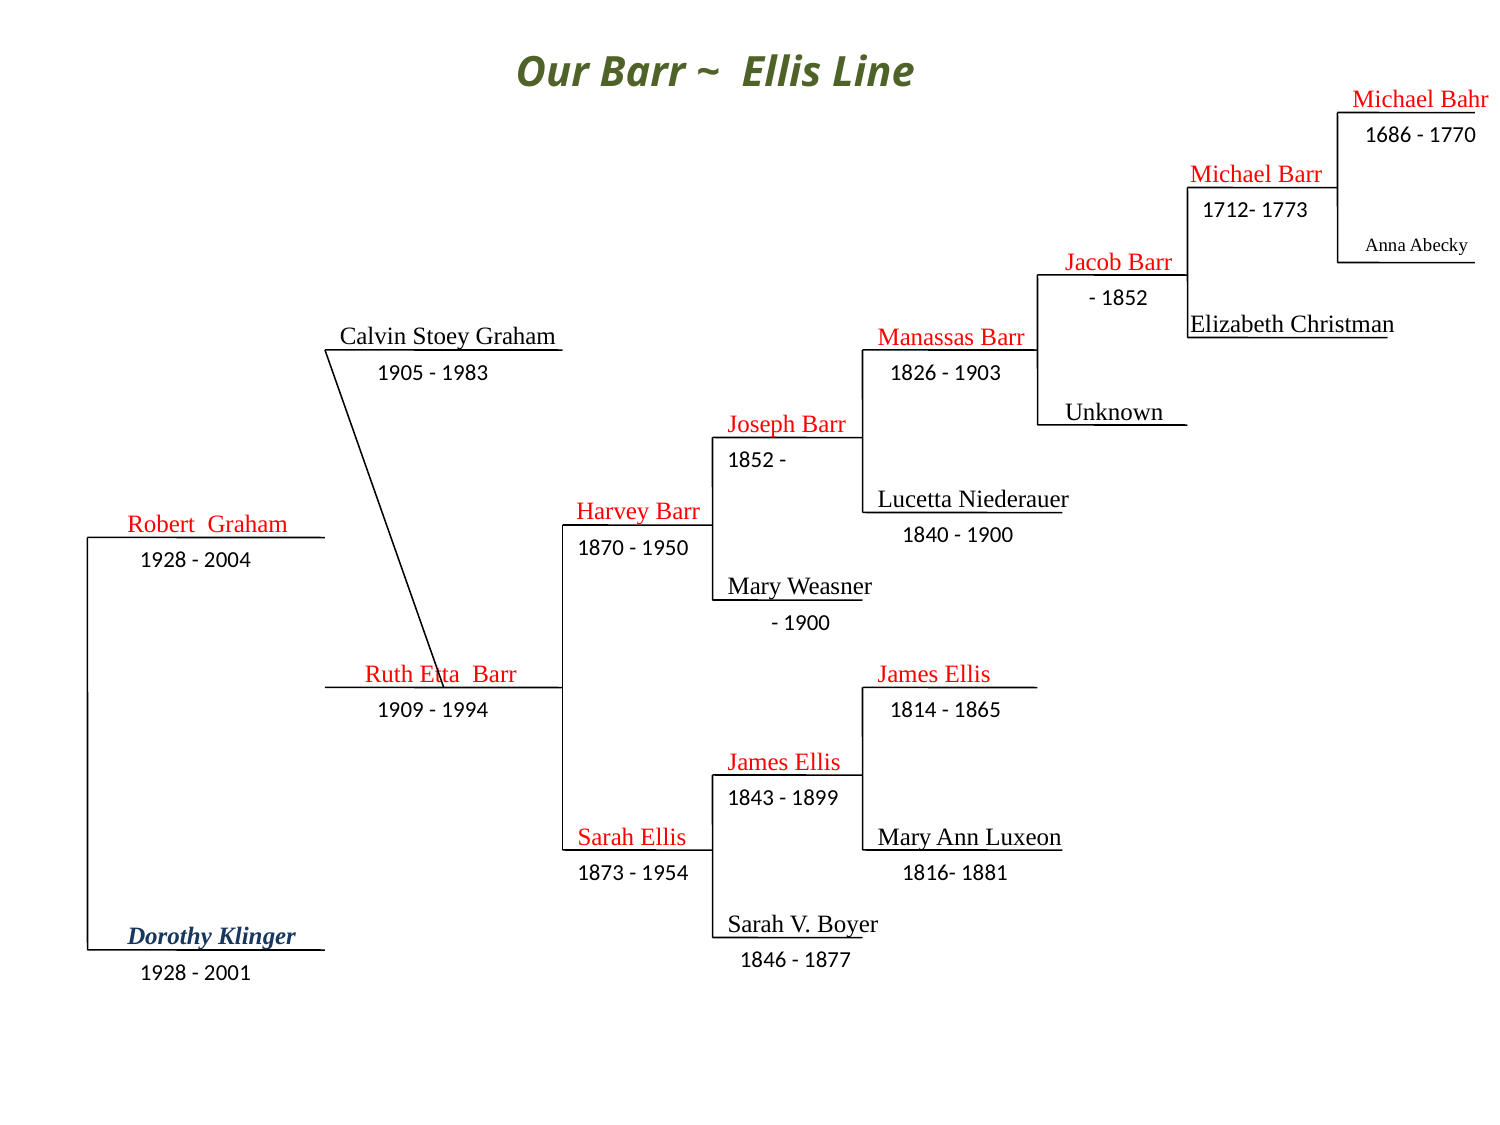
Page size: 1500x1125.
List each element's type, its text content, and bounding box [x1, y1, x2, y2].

text_box Robert Graham [112, 500, 363, 545]
text_box 1909 - 1994 [362, 687, 513, 730]
text_box Jacob Barr [1049, 237, 1187, 275]
text_box Jacob Barr [1188, 237, 1213, 283]
text_box 1870 - 1950 [562, 525, 713, 568]
text_box Our Barr ~ Ellis Line [500, 37, 931, 103]
text_box Manassas Barr [1038, 318, 1063, 358]
text_box Sarah Ellis [713, 818, 725, 858]
text_box Elizabeth Christman [1175, 299, 1425, 345]
text_box - 1852 [1037, 275, 1188, 318]
text_box Michael Bahr [1337, 75, 1500, 120]
text_box Ruth Etta Barr [350, 650, 442, 695]
text_box Lucetta Niederauer [862, 474, 1100, 520]
text_box Calvin Stoey Graham [324, 312, 588, 358]
text_box Unknown [1049, 387, 1188, 433]
text_box 1814 - 1865 [874, 695, 1025, 730]
text_box Mary Weasner [712, 562, 913, 608]
text_box Anna Abecky [1349, 224, 1500, 263]
text_box 1816- 1881 [887, 849, 1038, 893]
text_box Harvey Barr [713, 487, 723, 532]
text_box Sarah V. Boyer [712, 900, 913, 945]
text_box Joseph Barr [863, 399, 875, 445]
text_box 1826 - 1903 [874, 350, 1025, 393]
text_box James Ellis [862, 650, 1025, 695]
text_box Harvey Barr [562, 487, 712, 525]
text_box Manassas Barr [862, 312, 1037, 358]
text_box Michael Barr [1338, 149, 1350, 195]
text_box 1852 - [712, 437, 863, 480]
text_box James Ellis [712, 737, 862, 774]
text_box Mary Ann Luxeon [862, 812, 1100, 858]
text_box 1840 - 1900 [887, 512, 1038, 555]
text_box 1928 - 2001 [124, 958, 275, 993]
text_box Dorothy Klinger [112, 912, 325, 958]
text_box Michael Barr [1175, 149, 1337, 195]
text_box - 1900 [724, 600, 875, 643]
text_box 1928 - 2004 [124, 538, 275, 580]
text_box 1712- 1773 [1187, 187, 1338, 230]
text_box 1846 - 1877 [724, 937, 875, 980]
text_box Sarah Ellis [563, 812, 712, 849]
text_box 1843 - 1899 [712, 774, 863, 818]
text_box Ruth Etta Barr [432, 650, 538, 695]
text_box Joseph Barr [712, 399, 862, 437]
text_box 1686 - 1770 [1349, 112, 1500, 155]
text_box 1905 - 1983 [362, 350, 513, 393]
text_box 1873 - 1954 [562, 849, 713, 893]
text_box James Ellis [863, 737, 875, 783]
